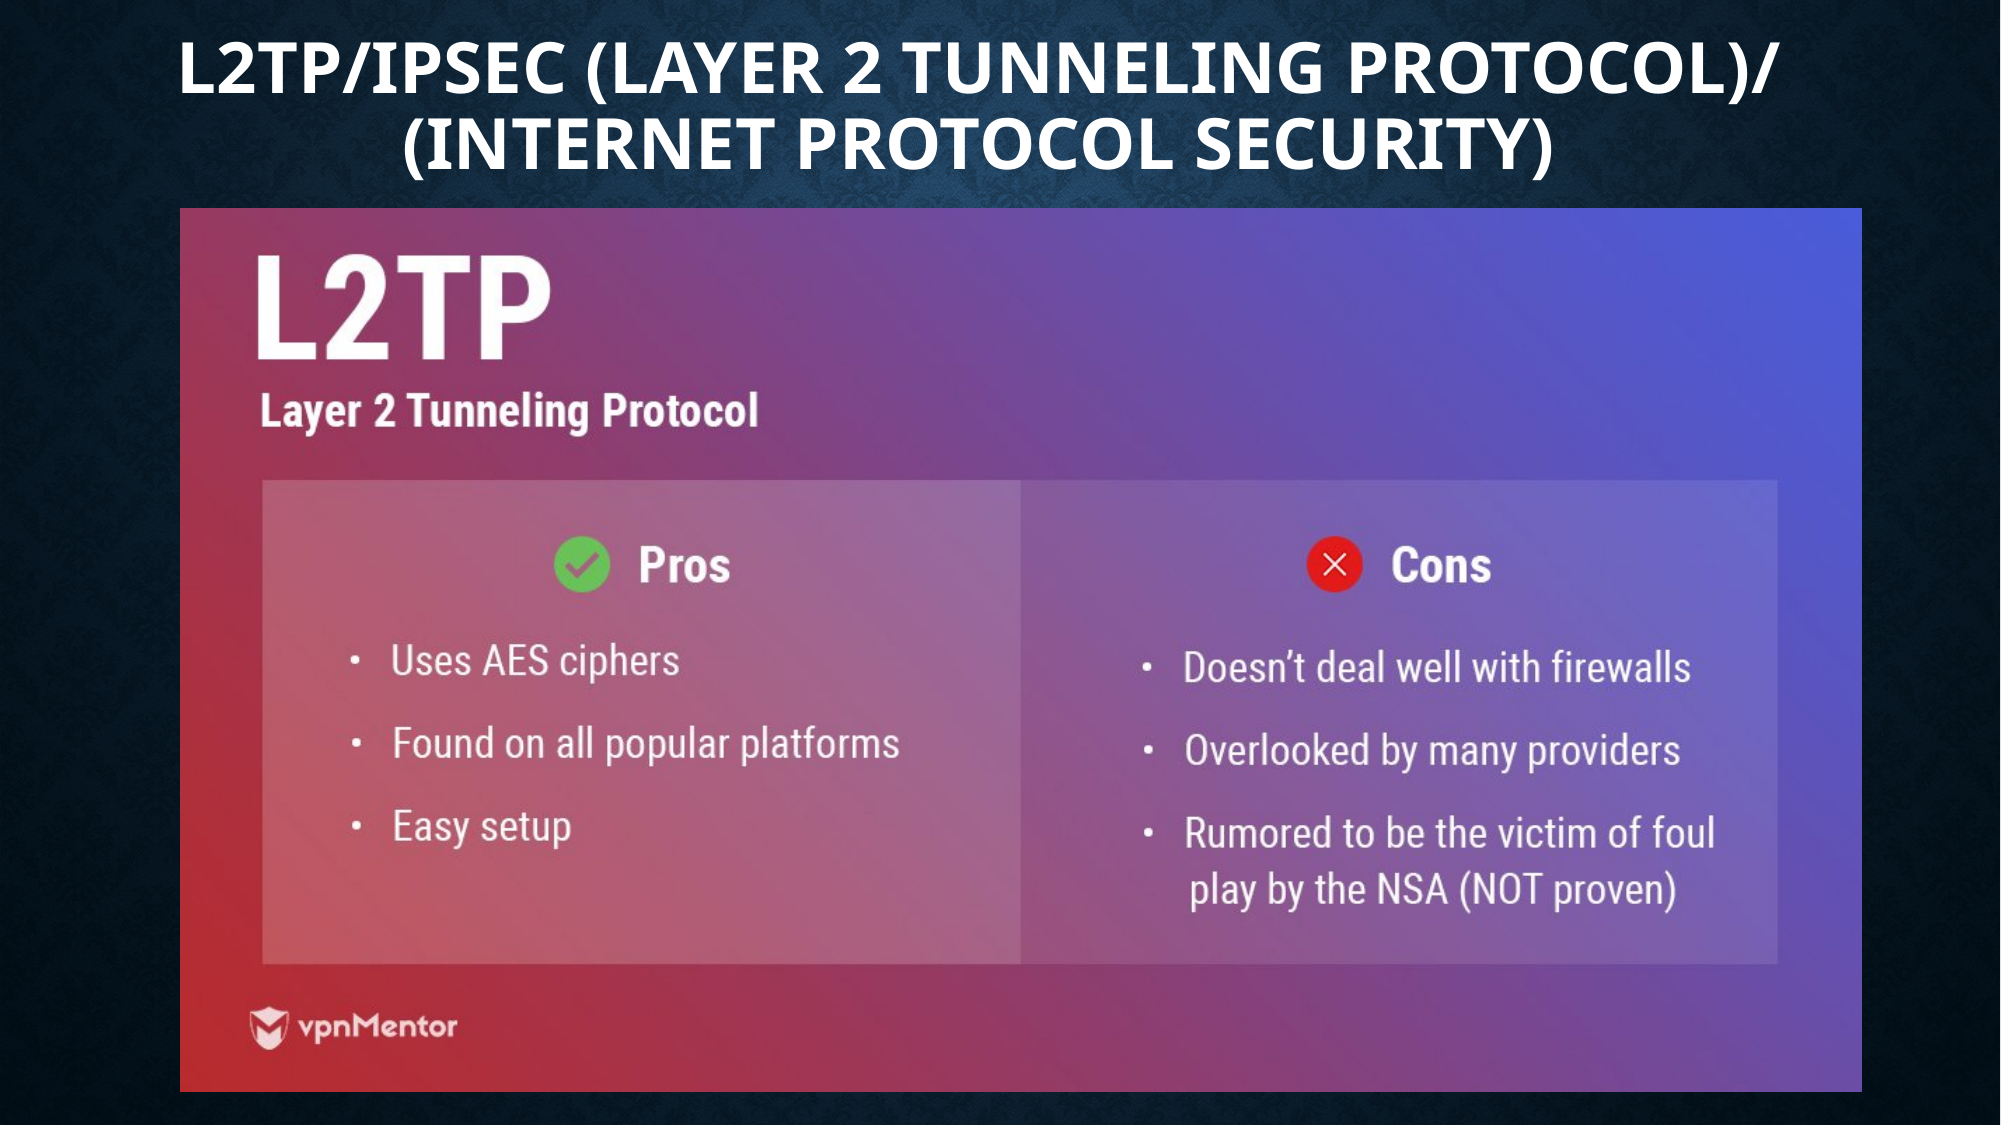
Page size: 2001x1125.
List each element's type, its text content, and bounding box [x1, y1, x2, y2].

picture [179, 207, 1863, 1092]
title L2TP/IPsec (Layer 2 Tunneling Protocol)/ (Internet Protocol Security) [0, 19, 1958, 197]
